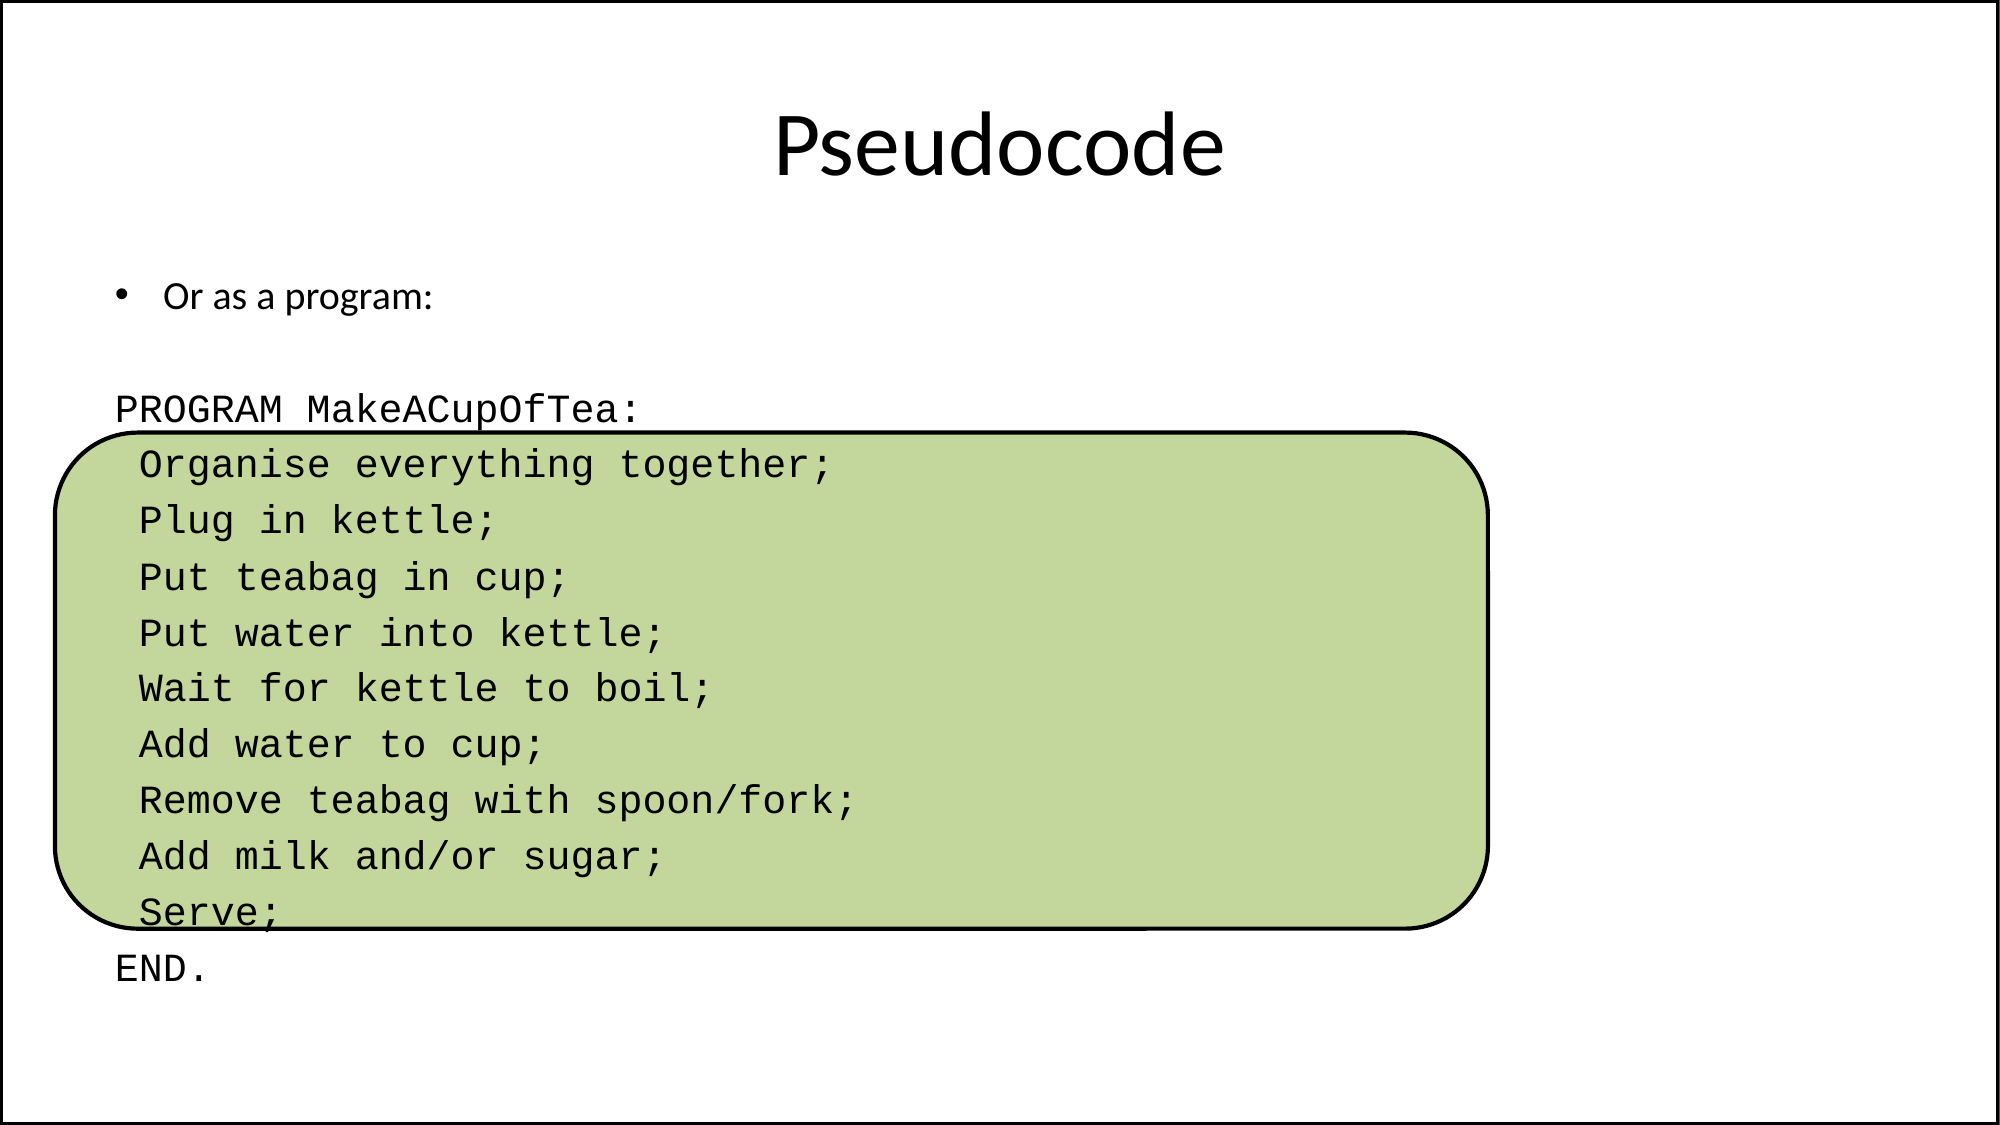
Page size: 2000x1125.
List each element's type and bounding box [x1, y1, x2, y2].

text_box [0, 0, 2000, 1125]
